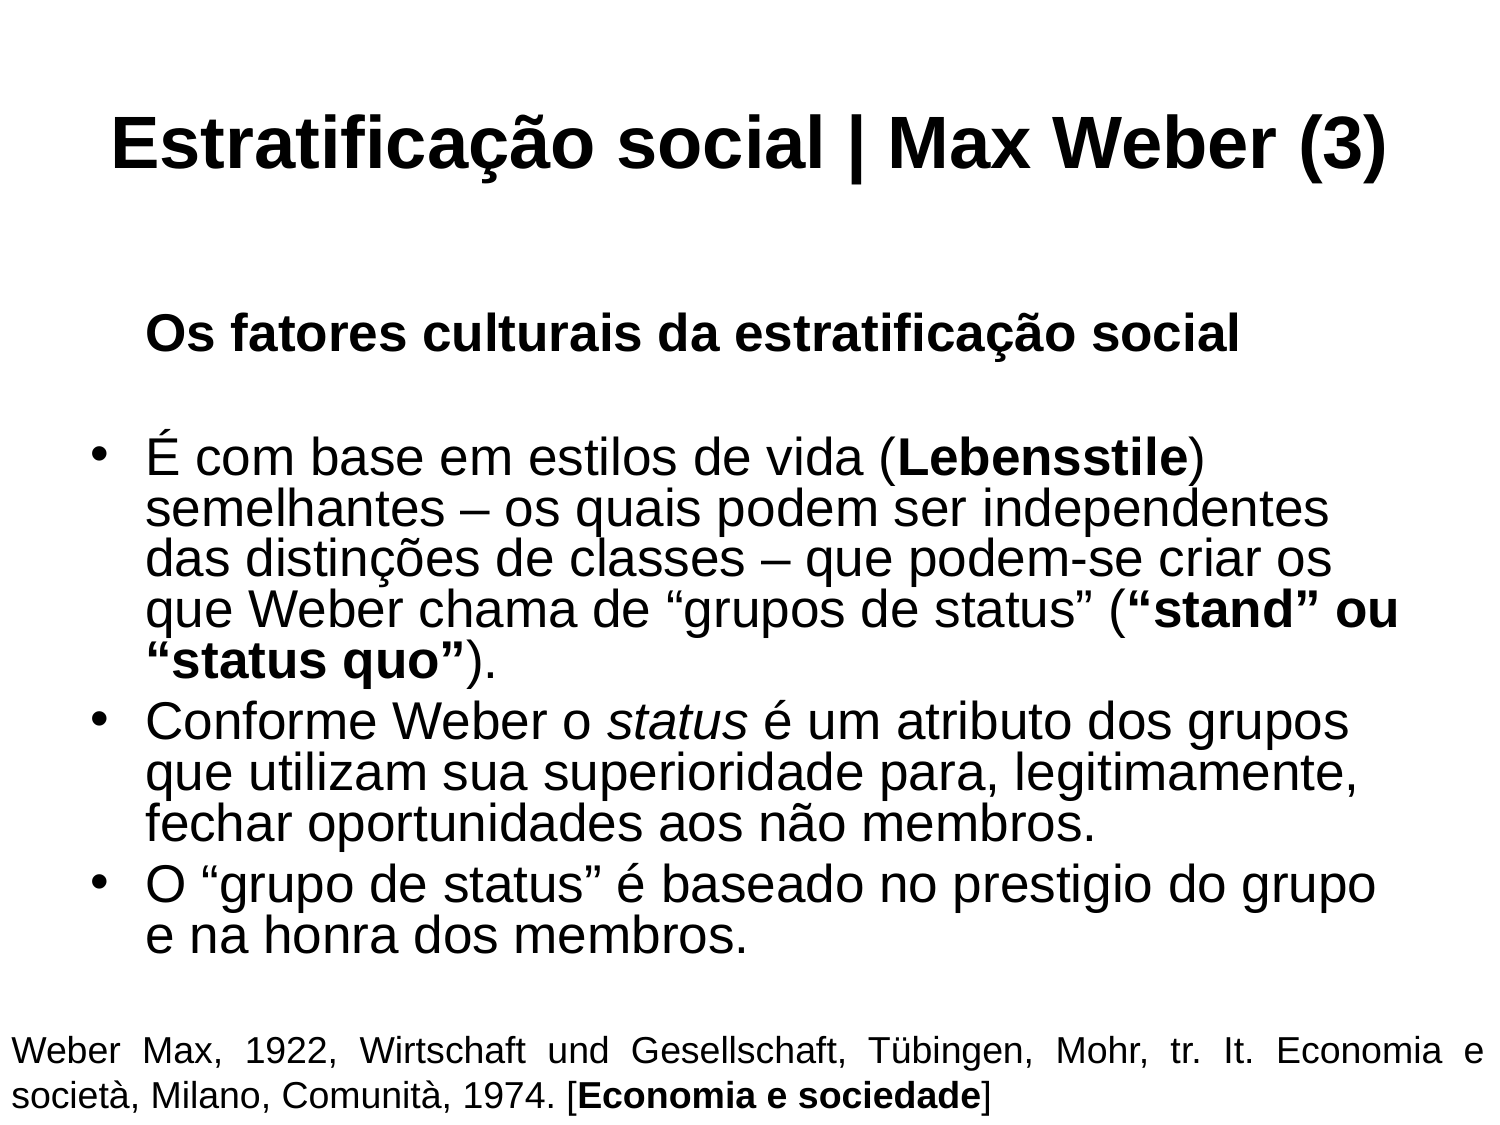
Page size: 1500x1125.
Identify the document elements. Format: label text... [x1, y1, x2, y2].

text_box Estratificação social | Max Weber (3) [74, 45, 1425, 233]
list Os fatores culturais da estratificação social É com base em estilos de vida (Lebensstile) semelhantes – os quais podem ser independentes das distinções de classes – que podem-se criar os que Weber chama de “grupos de status” (“stand” ou “status quo”). Conforme Weber o status é um atributo dos grupos que utilizam sua superioridade para, legitimamente, fechar oportunidades aos não membros. O “grupo de status” é baseado no prestigio do grupo e na honra dos membros. [75, 234, 1425, 978]
text_box Weber Max, 1922, Wirtschaft und Gesellschaft, Tübingen, Mohr, tr. It. Economia e società, Milano, Comunità, 1974. [Economia e sociedade] [0, 1018, 1500, 1124]
